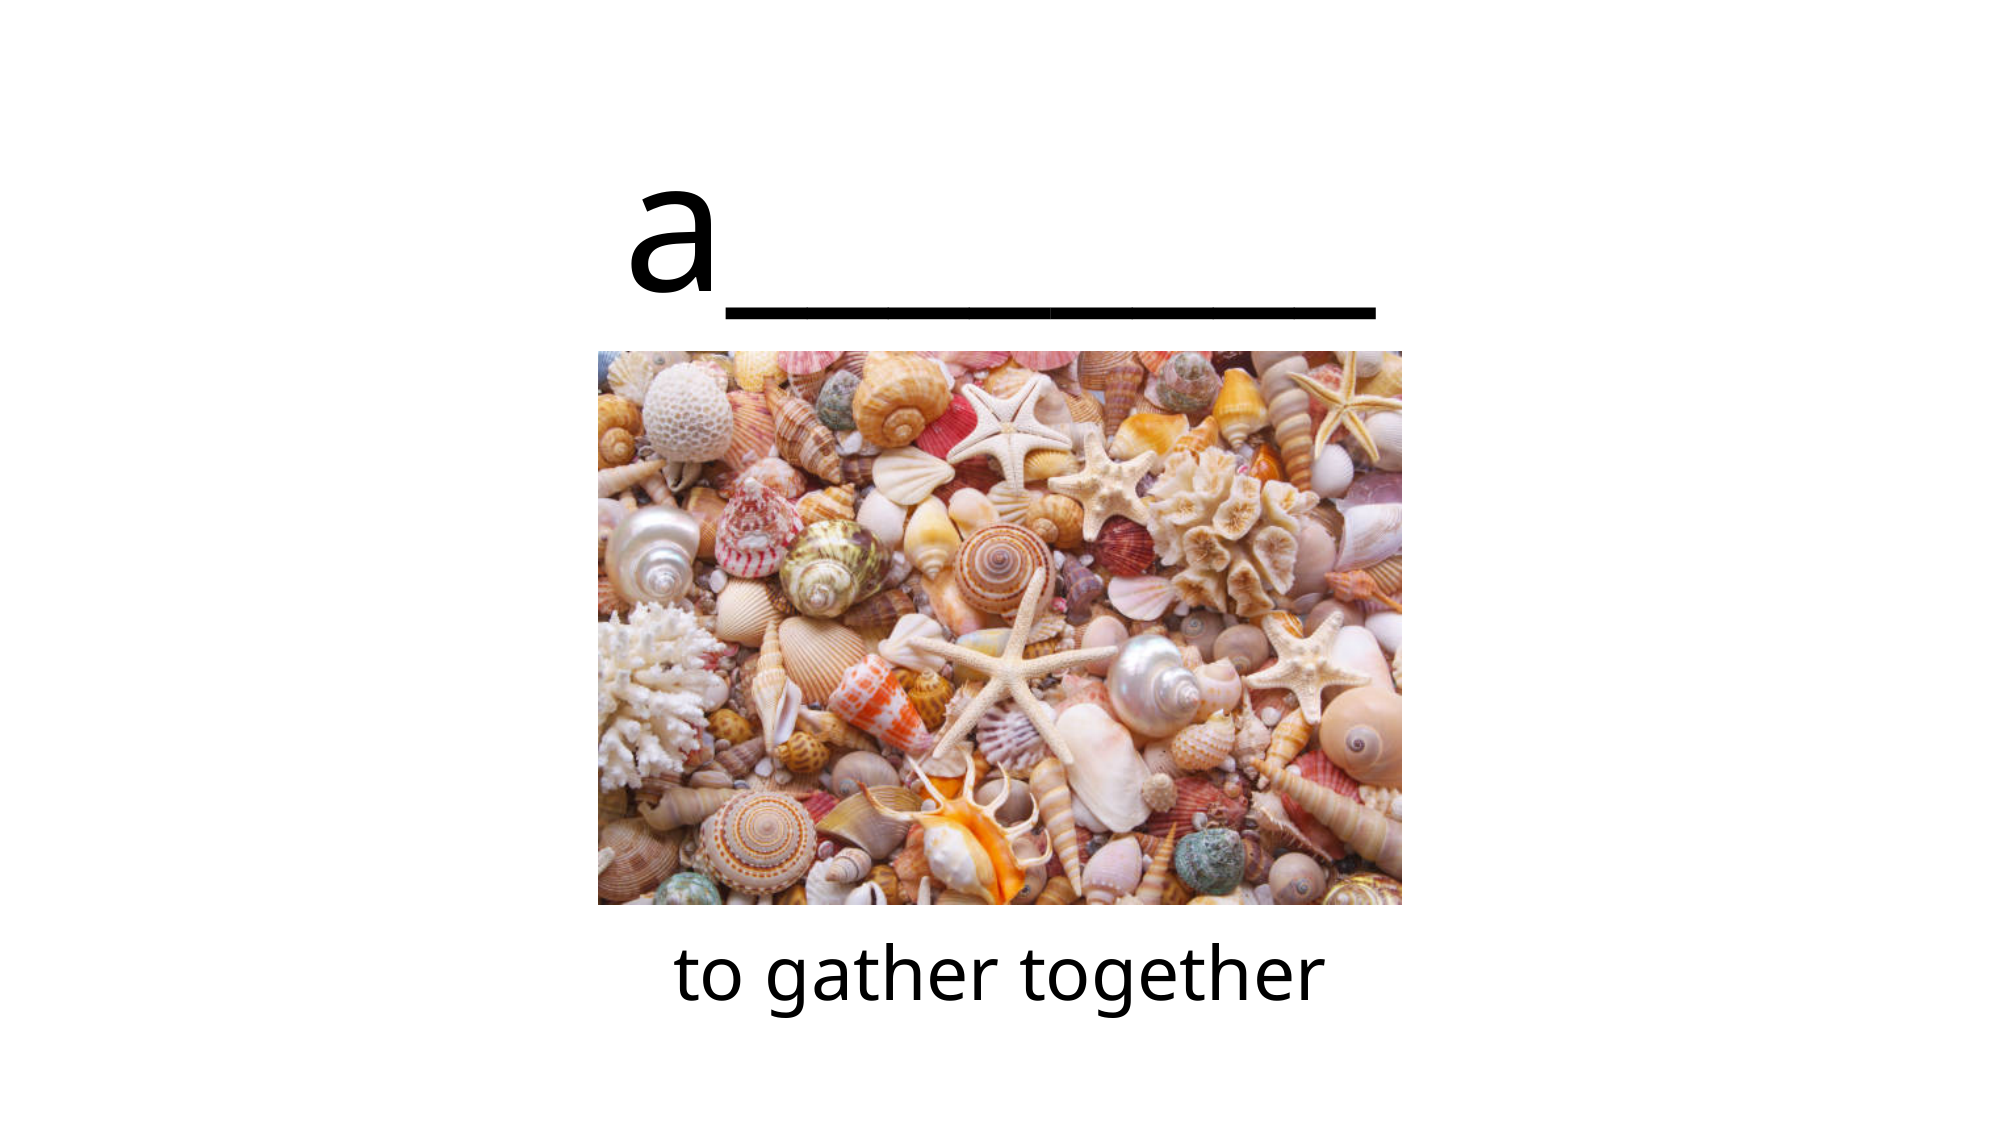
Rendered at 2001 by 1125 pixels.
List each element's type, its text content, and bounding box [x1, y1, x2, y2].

title a________ [249, 184, 1750, 339]
picture [597, 351, 1402, 905]
text_box to gather together [249, 918, 1750, 1113]
